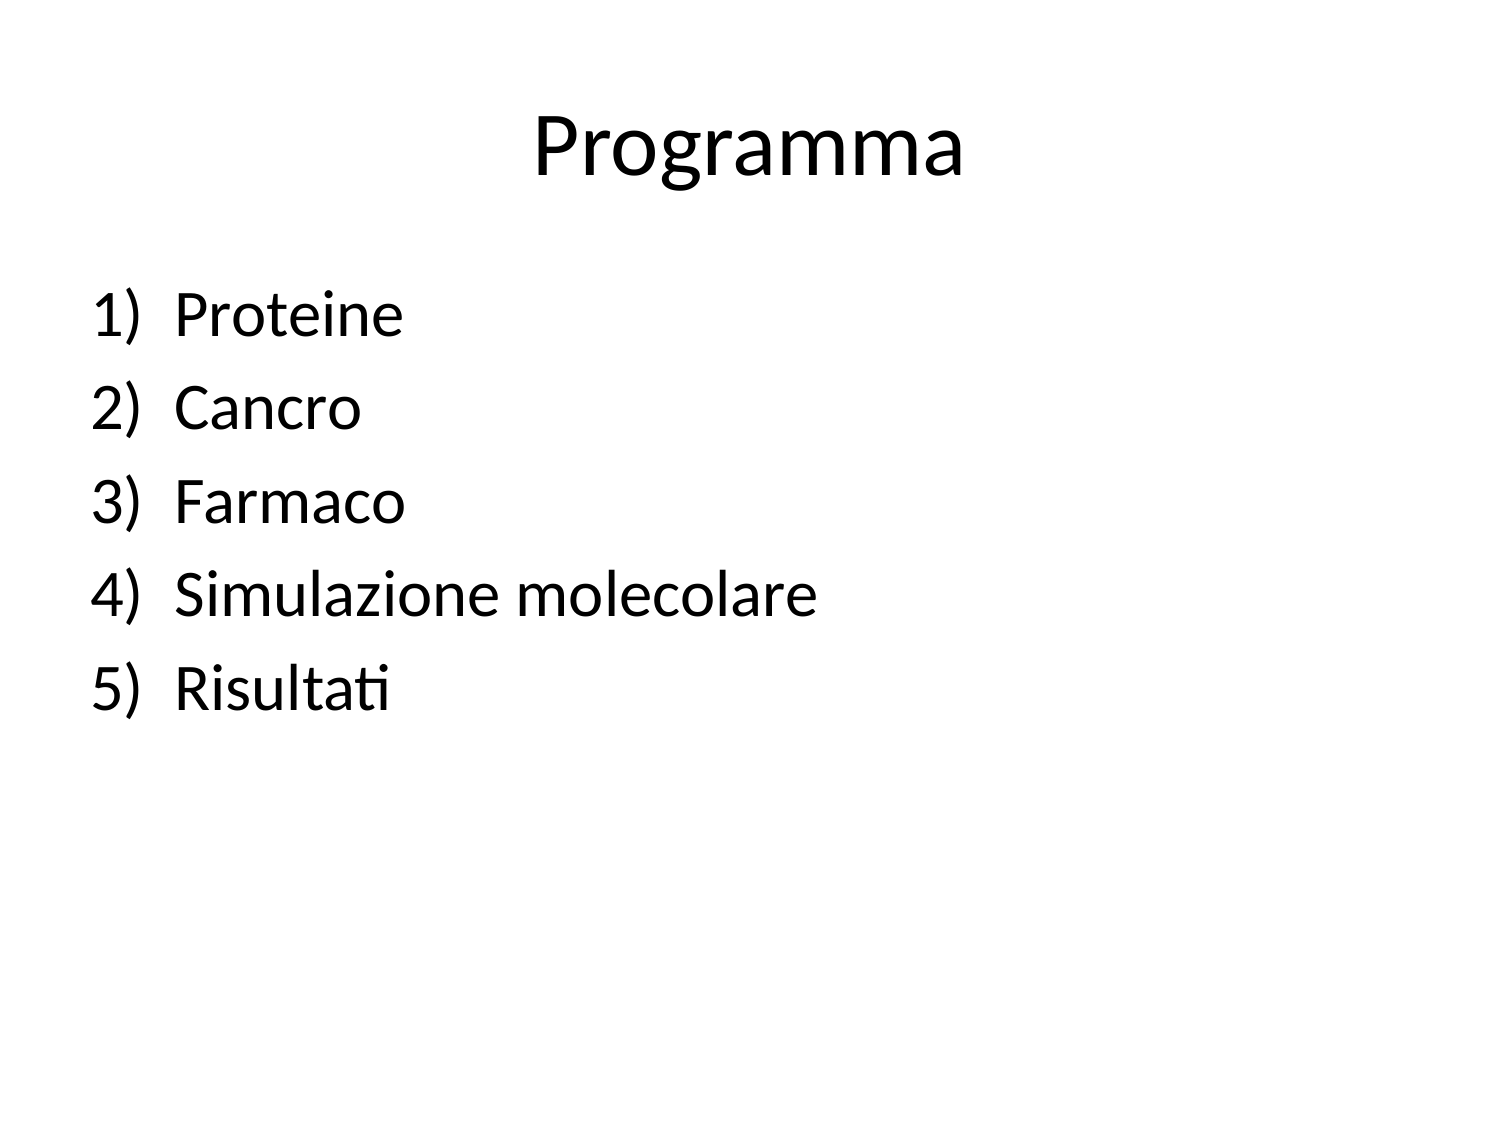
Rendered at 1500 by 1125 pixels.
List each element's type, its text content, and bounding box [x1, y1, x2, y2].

list Proteine Cancro Farmaco Simulazione molecolare Risultati [75, 262, 1425, 1005]
title Programma [75, 45, 1425, 233]
